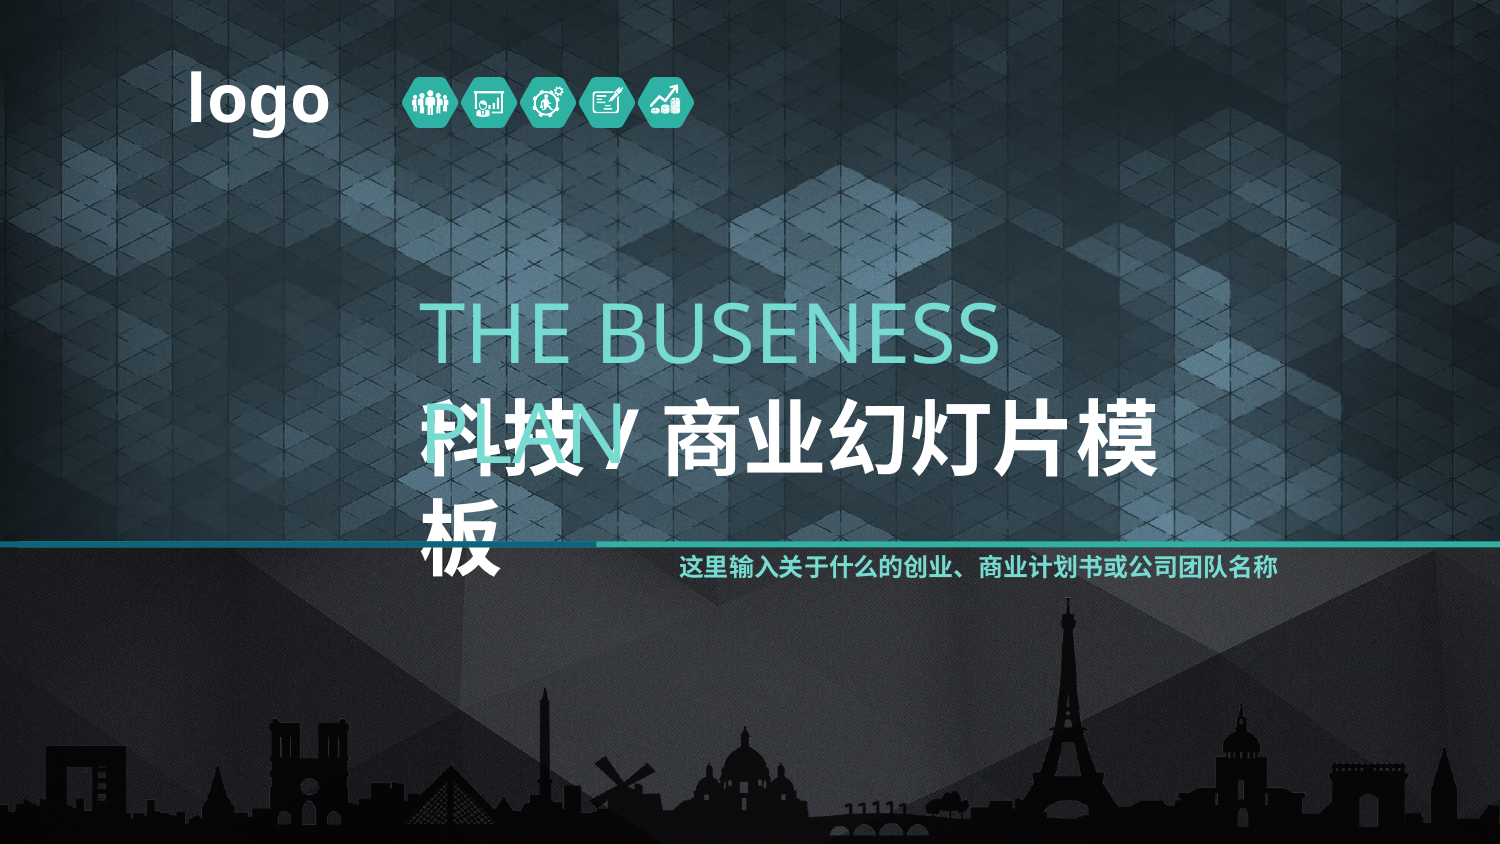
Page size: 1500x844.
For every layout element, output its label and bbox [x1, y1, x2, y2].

text_box [401, 76, 459, 129]
text_box [460, 76, 518, 129]
text_box [578, 76, 636, 129]
text_box [519, 76, 577, 129]
text_box [637, 76, 695, 129]
picture [0, 0, 1500, 844]
